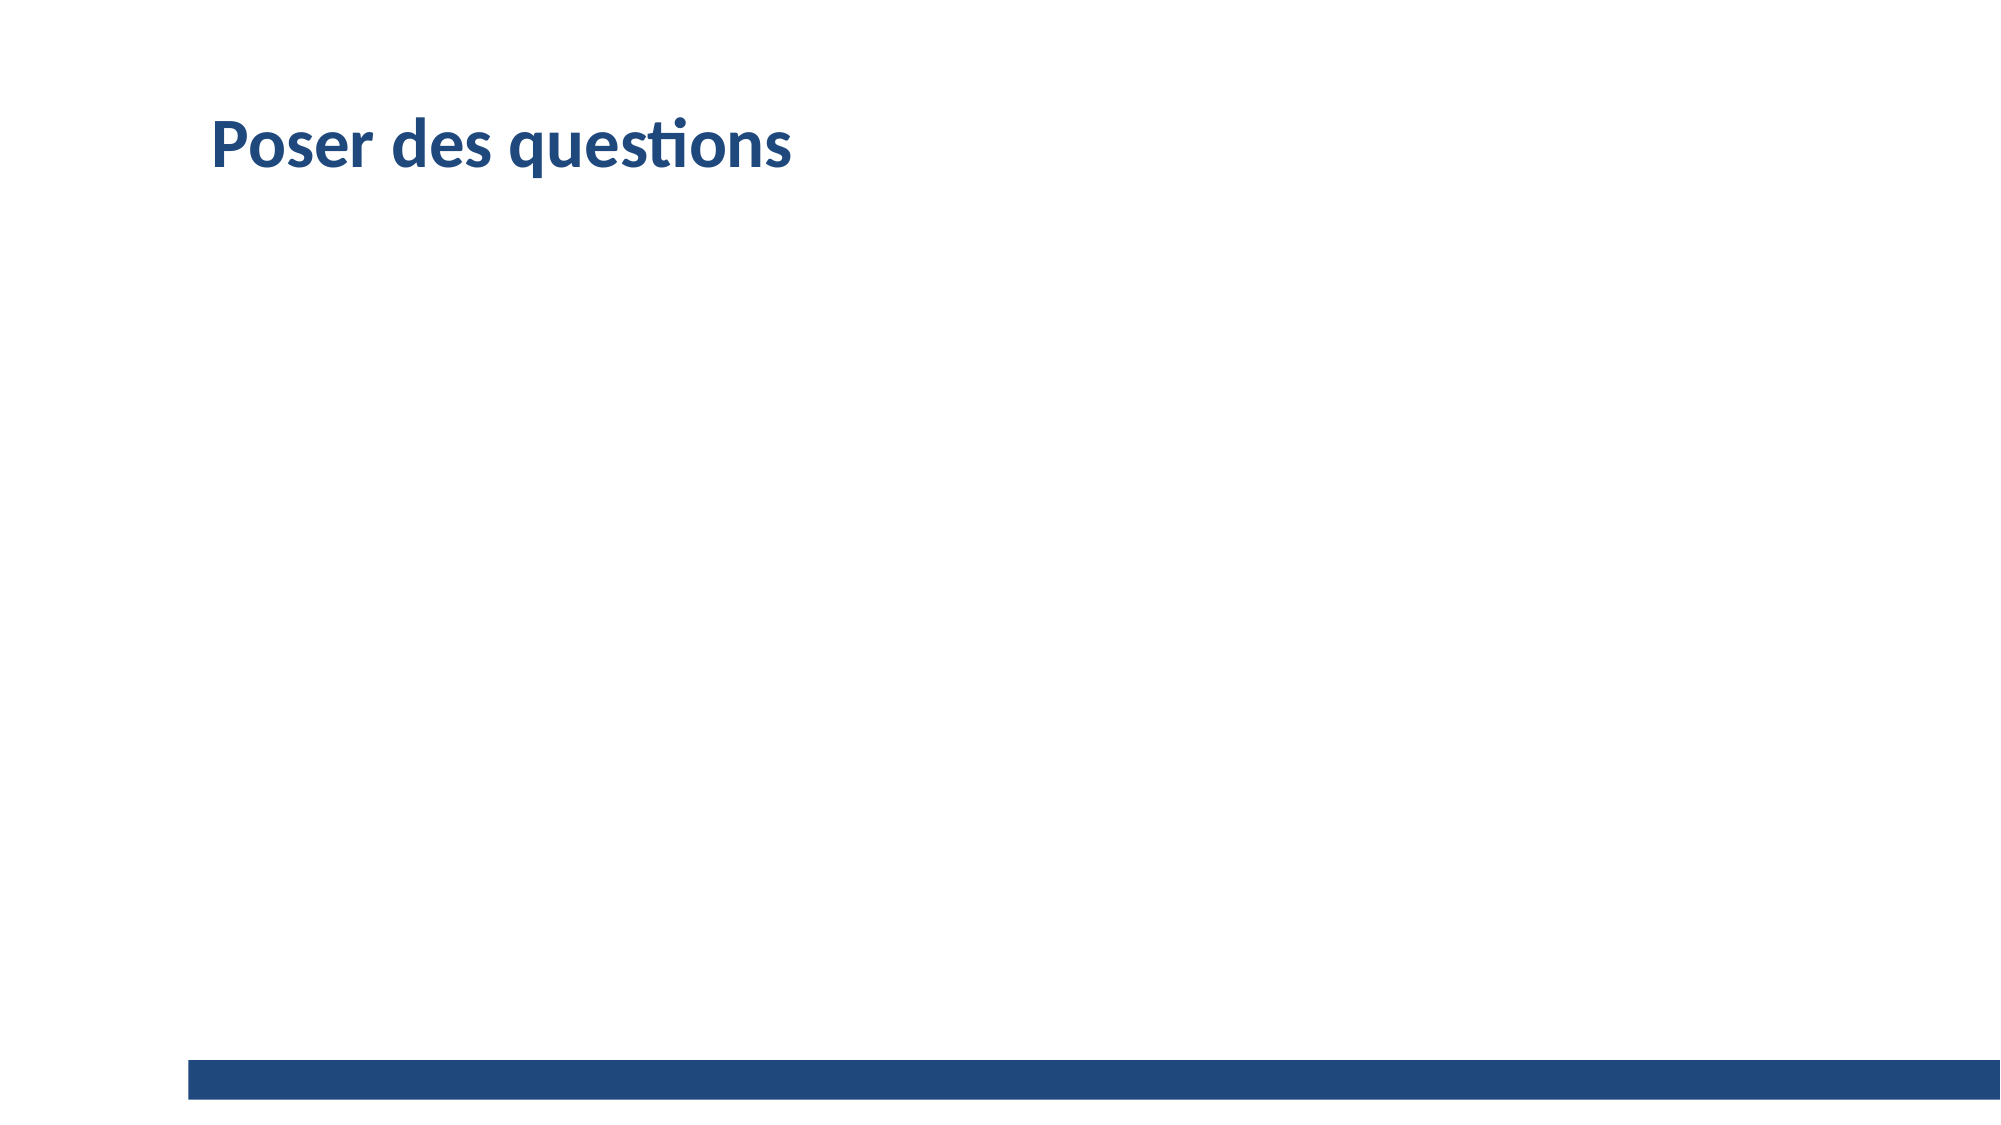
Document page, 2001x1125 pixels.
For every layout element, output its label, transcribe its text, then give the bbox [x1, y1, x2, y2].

title Poser des questions [196, 45, 1900, 233]
